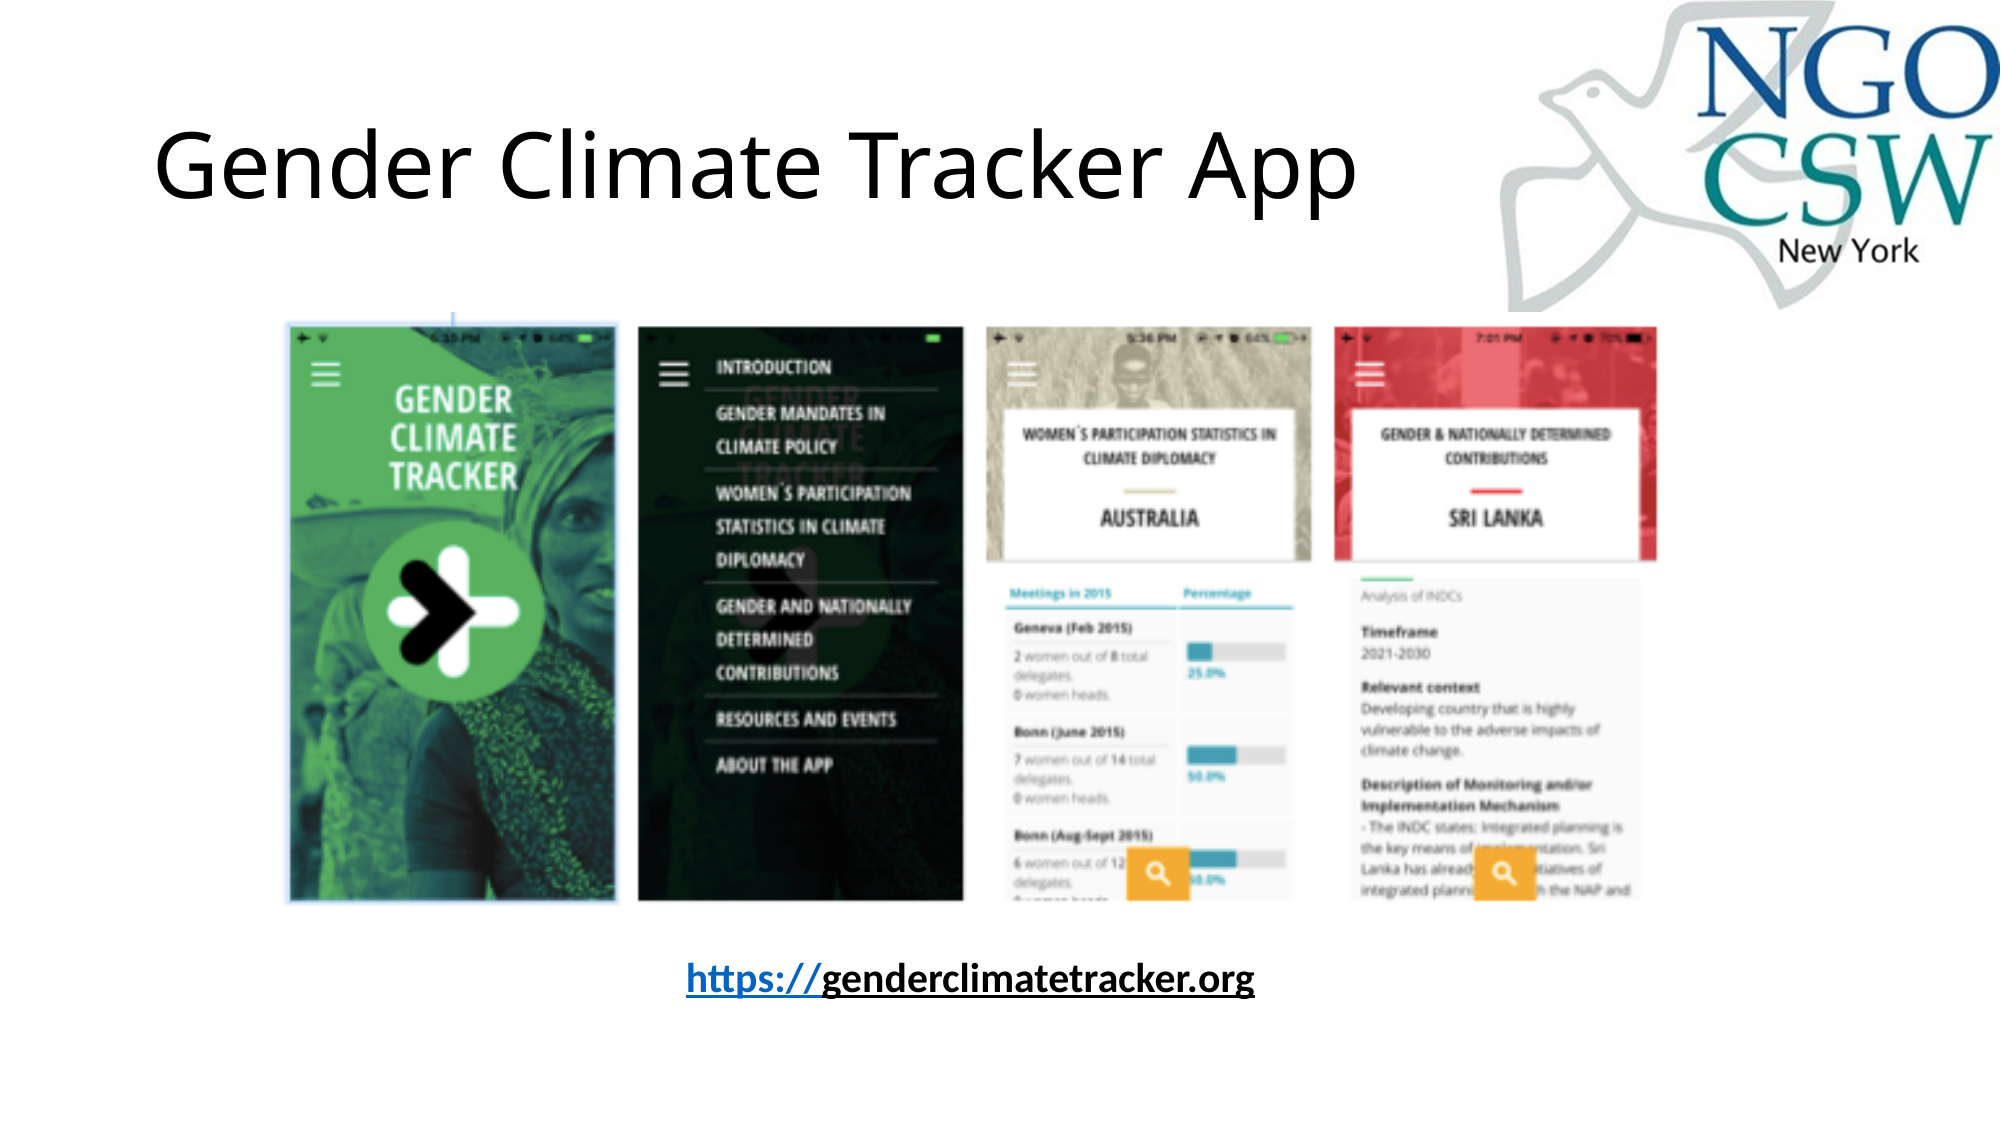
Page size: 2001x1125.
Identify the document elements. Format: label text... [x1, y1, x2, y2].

title Gender Climate Tracker App [137, 59, 1863, 278]
picture [1500, 0, 2000, 325]
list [278, 312, 1673, 944]
text_box https://genderclimatetracker.org [670, 944, 1280, 1008]
